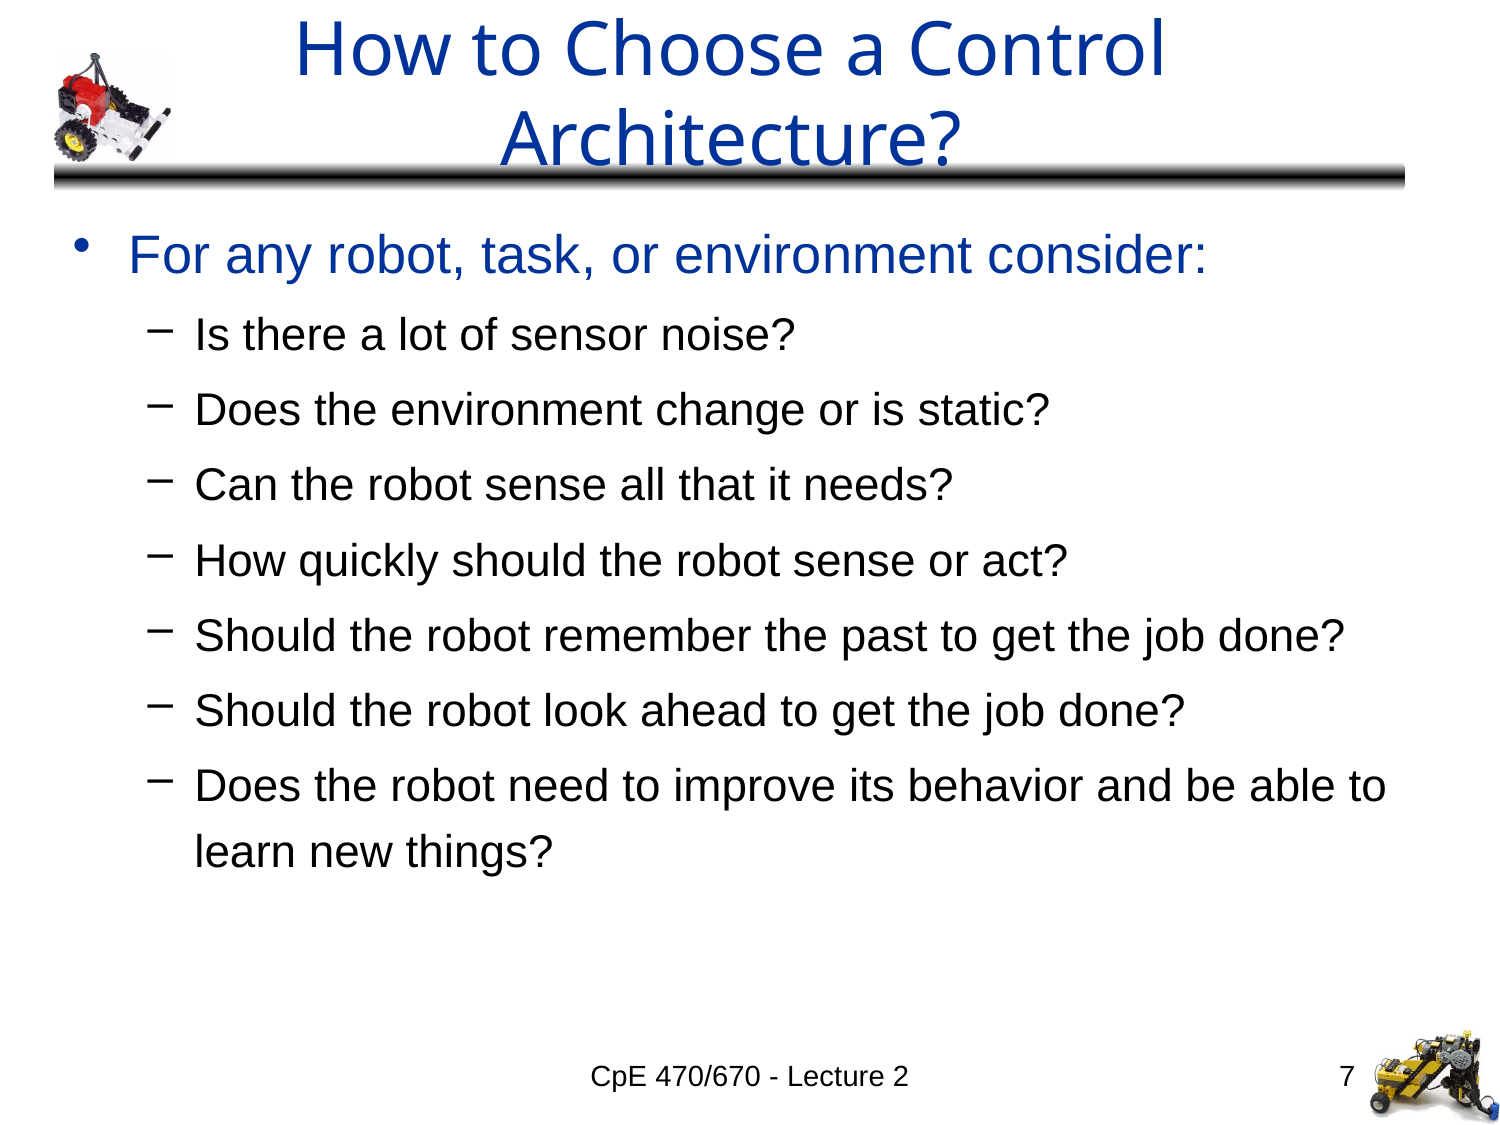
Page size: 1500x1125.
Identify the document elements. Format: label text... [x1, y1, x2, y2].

title How to Choose a Control Architecture? [55, 16, 1407, 166]
slide_number 7 [1074, 1049, 1371, 1103]
list For any robot, task, or environment consider: Is there a lot of sensor noise? Does the environment change or is static? Can the robot sense all that it needs? How quickly should the robot sense or act? Should the robot remember the past to get the job done? Should the robot look ahead to get the job done? Does the robot need to improve its behavior and be able to learn new things? [57, 198, 1408, 1033]
footer CpE 470/670 - Lecture 2 [512, 1049, 988, 1103]
picture [1369, 1029, 1500, 1125]
